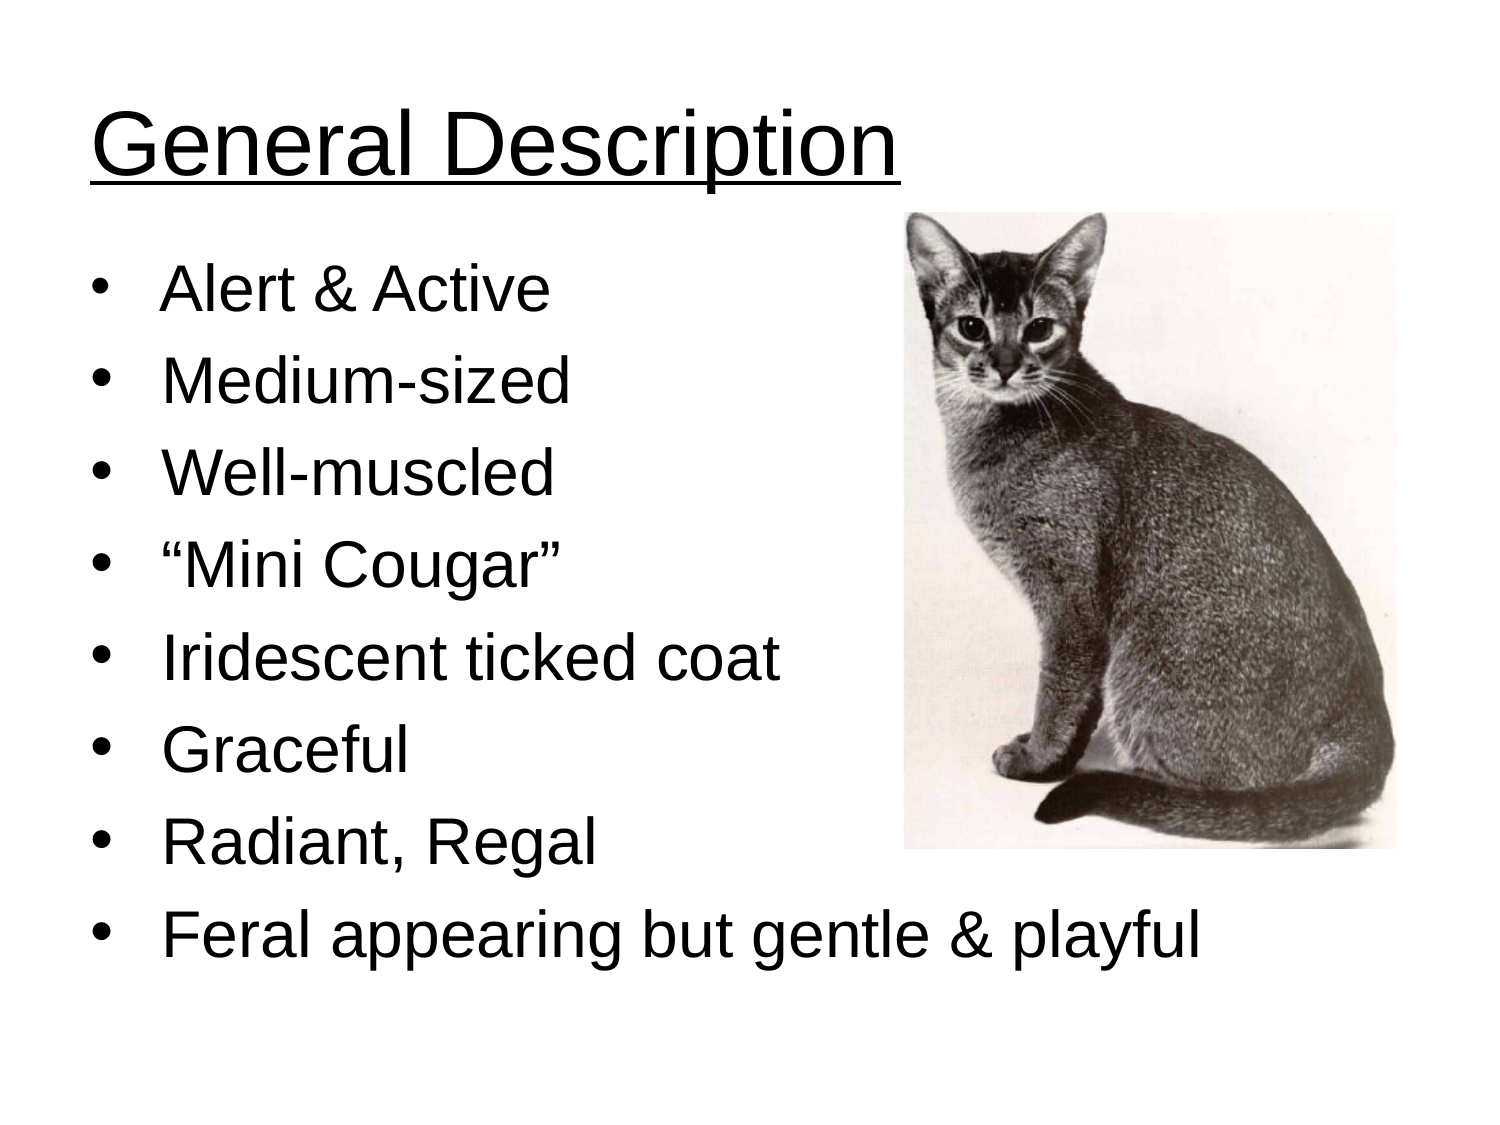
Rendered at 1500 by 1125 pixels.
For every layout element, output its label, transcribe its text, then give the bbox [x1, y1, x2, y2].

list Alert & Active Medium-sized Well-muscled “Mini Cougar” Iridescent ticked coat Graceful Radiant, Regal Feral appearing but gentle & playful [75, 237, 1438, 980]
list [899, 212, 1401, 850]
title General Description [75, 45, 1000, 233]
